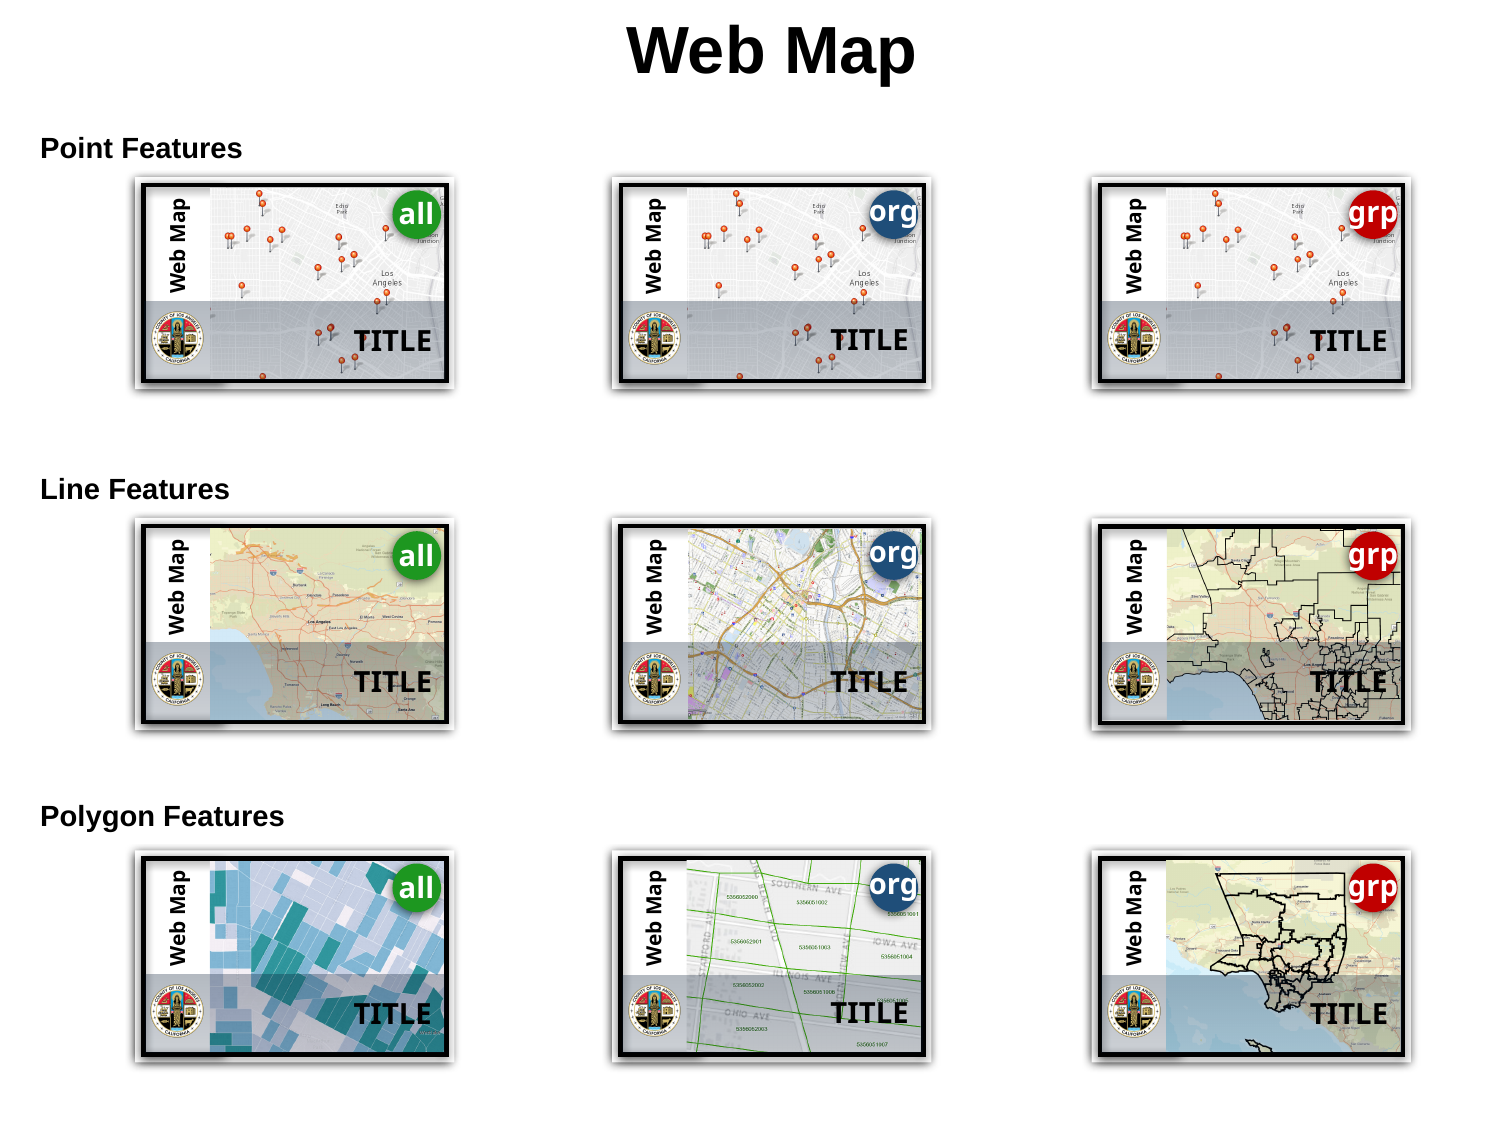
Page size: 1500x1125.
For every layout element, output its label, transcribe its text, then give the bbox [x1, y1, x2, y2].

text_box [673, 185, 853, 301]
text_box [673, 177, 932, 184]
text_box [135, 517, 155, 528]
text_box [612, 850, 633, 863]
text_box [1100, 301, 1403, 380]
picture [150, 984, 204, 1038]
text_box [620, 526, 924, 723]
text_box [621, 301, 924, 380]
text_box Web Map [156, 844, 197, 974]
text_box [612, 177, 632, 189]
text_box Web Map [633, 844, 673, 975]
picture [210, 528, 445, 720]
text_box Line Features [25, 462, 543, 513]
picture [151, 652, 204, 706]
text_box [143, 526, 447, 723]
text_box [1406, 722, 1411, 731]
picture [210, 187, 445, 379]
picture [209, 861, 444, 1052]
text_box [620, 858, 924, 1055]
text_box Web Map [1113, 513, 1154, 642]
text_box [674, 517, 932, 525]
picture [628, 984, 681, 1037]
text_box [196, 517, 455, 529]
text_box Point Features [25, 122, 543, 173]
text_box [1101, 642, 1166, 720]
picture [1166, 860, 1401, 1052]
text_box grp [1332, 186, 1414, 236]
text_box [450, 1054, 455, 1063]
picture [1107, 311, 1161, 365]
text_box [145, 974, 445, 1053]
text_box Polygon Features [25, 789, 543, 840]
picture [1100, 652, 1160, 708]
text_box [143, 185, 447, 382]
text_box [1091, 177, 1113, 189]
text_box [927, 722, 932, 731]
text_box [448, 380, 455, 390]
text_box [1153, 850, 1411, 859]
text_box [1091, 850, 1113, 863]
picture [628, 652, 681, 706]
picture [686, 860, 921, 1052]
text_box [673, 850, 932, 857]
picture [1107, 984, 1161, 1038]
text_box Web Map [632, 171, 673, 301]
text_box [1101, 975, 1402, 1053]
text_box Web Map [155, 511, 196, 652]
text_box [1154, 518, 1411, 527]
picture [687, 188, 922, 379]
text_box [450, 722, 455, 731]
picture [1166, 529, 1401, 720]
text_box [1099, 185, 1403, 382]
text_box Web Map [611, 0, 933, 95]
text_box org [853, 184, 935, 235]
text_box [621, 185, 632, 301]
text_box [1099, 526, 1403, 723]
text_box [1404, 380, 1411, 390]
text_box [1099, 858, 1403, 1055]
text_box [1332, 527, 1414, 581]
text_box [197, 850, 455, 861]
text_box [135, 850, 156, 860]
text_box all [445, 529, 457, 580]
text_box Web Map [1113, 171, 1153, 301]
text_box [197, 177, 455, 188]
text_box [143, 858, 447, 1055]
text_box [927, 1054, 932, 1063]
text_box org [853, 857, 935, 908]
text_box [925, 380, 932, 390]
text_box Web Map [633, 513, 674, 642]
picture [628, 311, 681, 365]
text_box [144, 301, 446, 380]
picture [688, 529, 922, 720]
text_box Web Map [1113, 844, 1153, 975]
text_box [135, 177, 156, 187]
text_box [612, 517, 633, 530]
text_box all [444, 861, 457, 912]
text_box Web Map [156, 171, 197, 301]
text_box [1091, 518, 1113, 531]
text_box [145, 642, 445, 721]
text_box [622, 975, 923, 1053]
text_box [1153, 177, 1411, 186]
text_box [1406, 1054, 1411, 1063]
text_box org [853, 525, 935, 576]
text_box all [445, 188, 457, 239]
text_box [622, 642, 688, 720]
picture [151, 311, 204, 365]
picture [1166, 188, 1401, 379]
text_box grp [1332, 859, 1414, 910]
